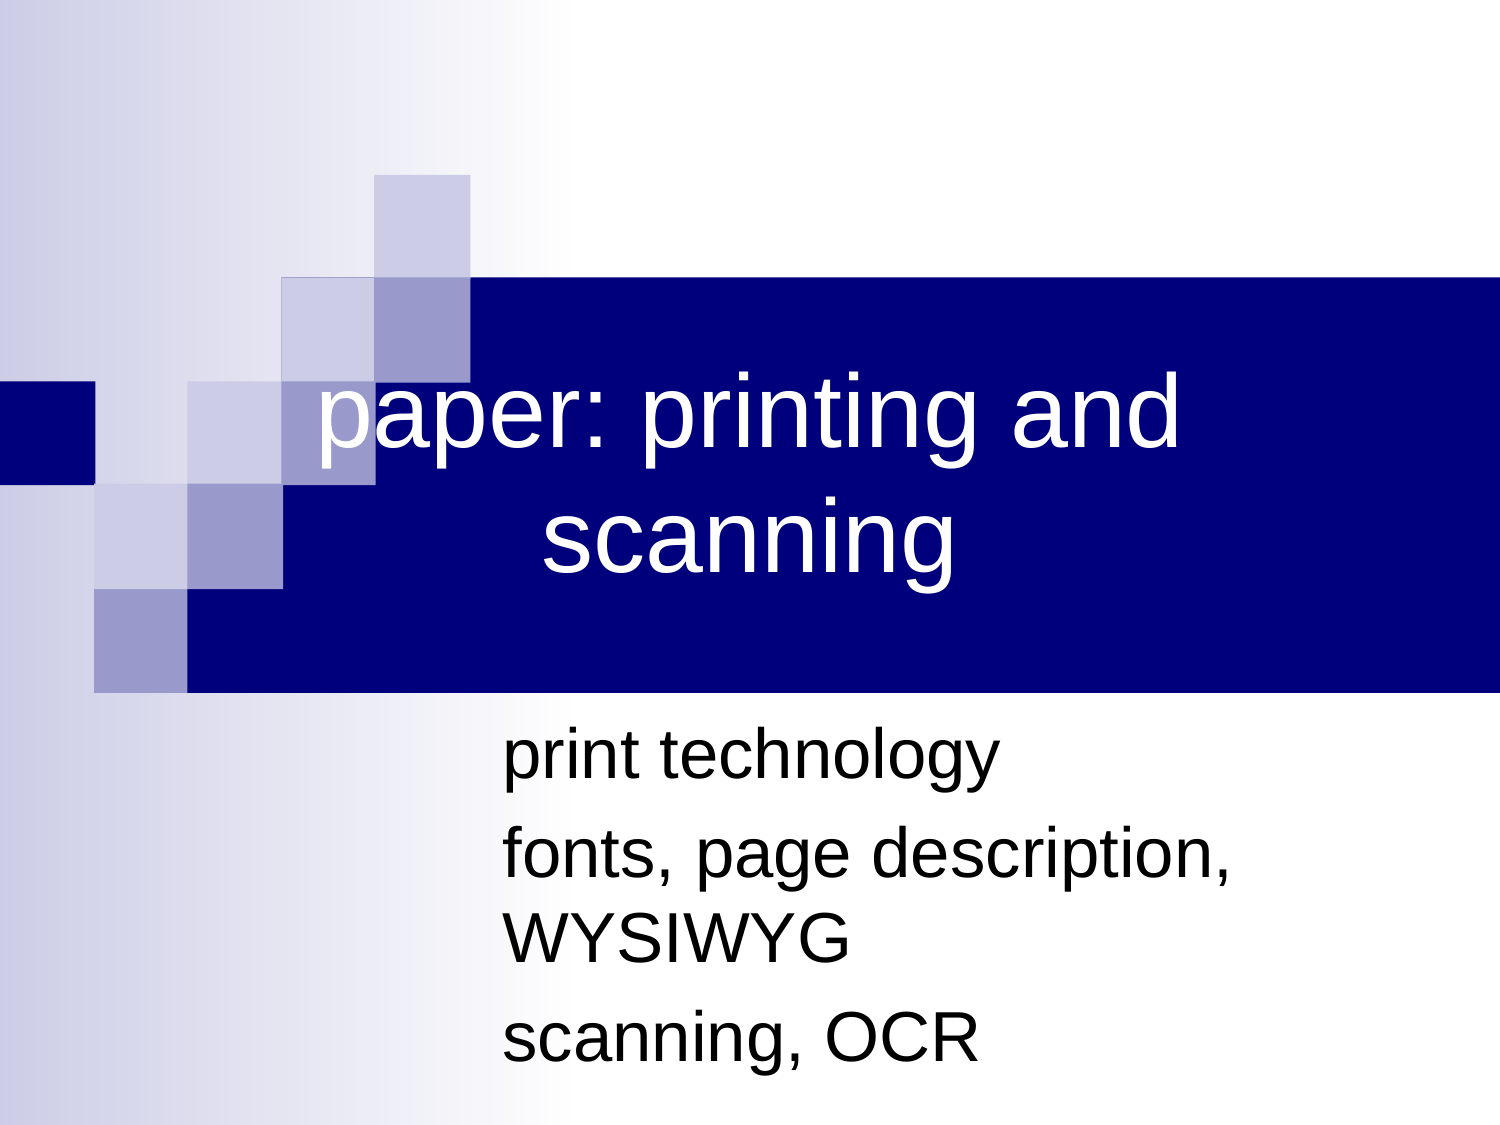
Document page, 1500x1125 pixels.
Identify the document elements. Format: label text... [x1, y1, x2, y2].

subtitle print technology fonts, page description, WYSIWYG scanning, OCR [487, 699, 1476, 988]
title paper: printing and scanning [112, 374, 1388, 563]
